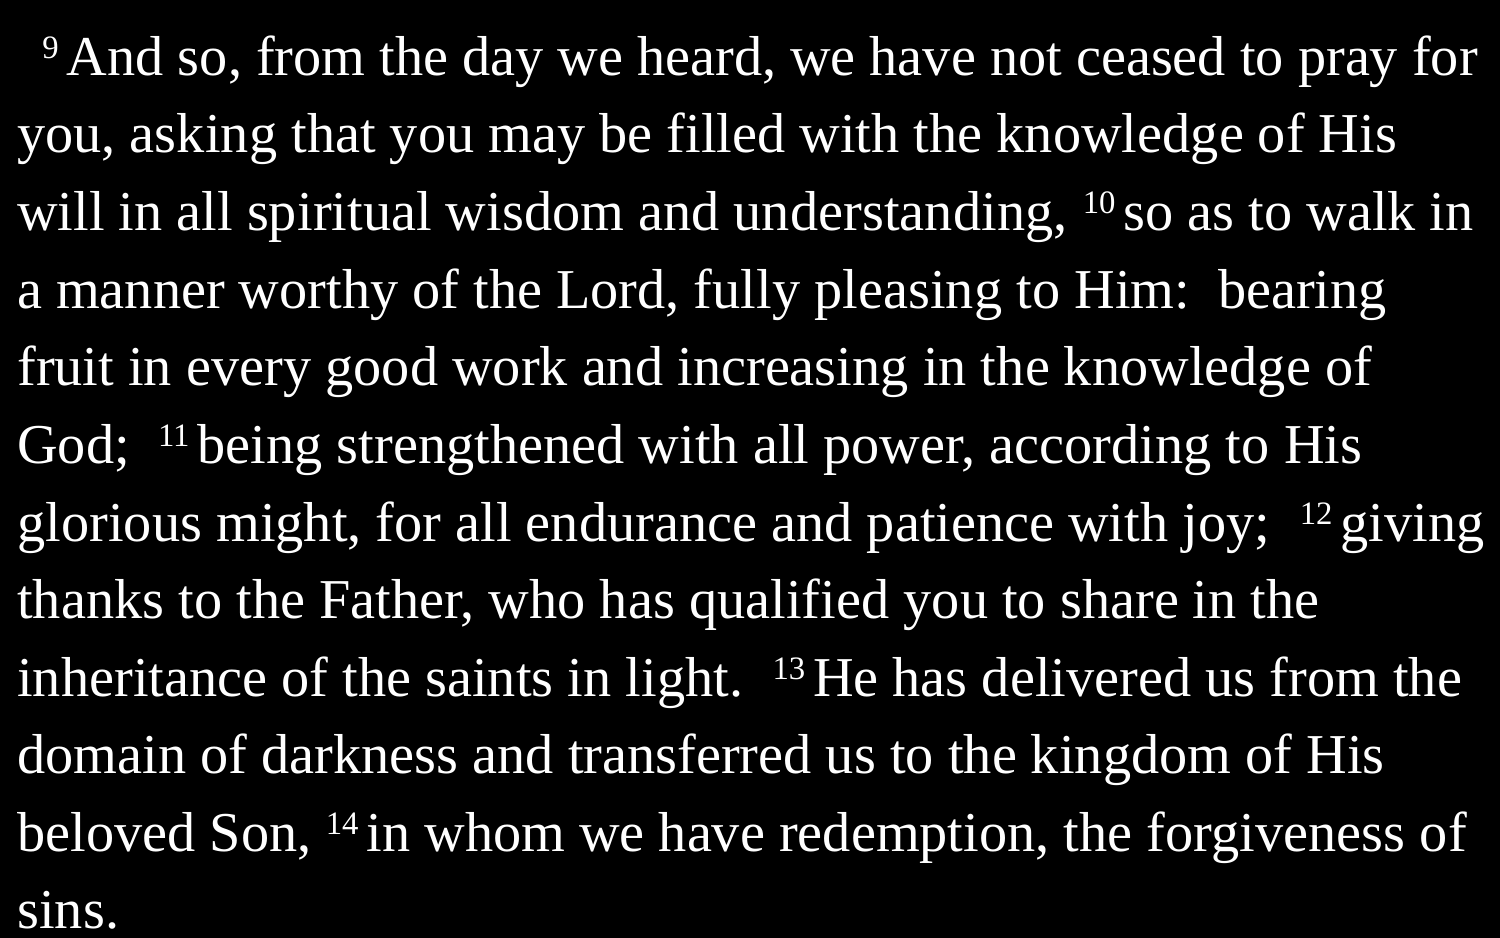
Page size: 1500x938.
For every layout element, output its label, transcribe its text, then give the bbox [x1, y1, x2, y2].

text_box 9 And so, from the day we heard, we have not ceased to pray for you, asking that you may be filled with the knowledge of His will in all spiritual wisdom and understanding, 10 so as to walk in a manner worthy of the Lord, fully pleasing to Him: bearing fruit in every good work and increasing in the knowledge of God; 11 being strengthened with all power, according to His glorious might, for all endurance and patience with joy; 12 giving thanks to the Father, who has qualified you to share in the inheritance of the saints in light. 13 He has delivered us from the domain of darkness and transferred us to the kingdom of His beloved Son, 14 in whom we have redemption, the forgiveness of sins. [2, 1, 1500, 938]
